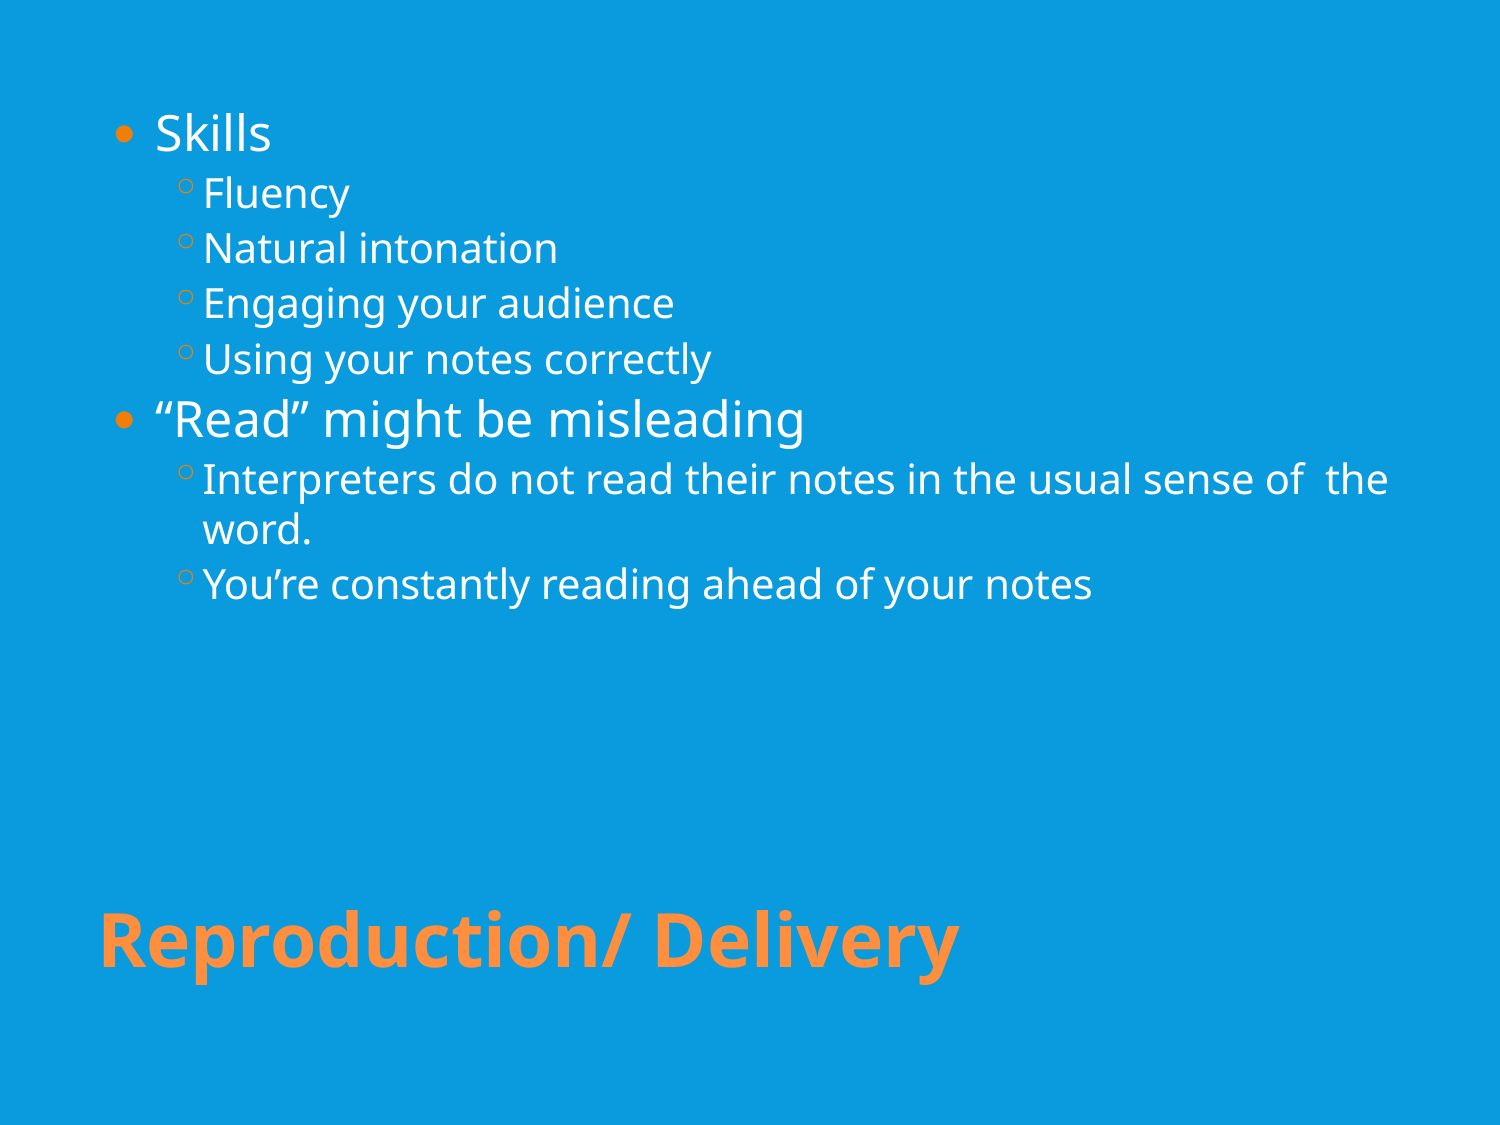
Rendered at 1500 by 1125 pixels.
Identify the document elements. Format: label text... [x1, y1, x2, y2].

text_box Reproduction/ Delivery [95, 889, 1089, 982]
text_box Skills Fluency Natural intonation Engaging your audience Using your notes correctly “Read” might be misleading Interpreters do not read their notes in the usual sense of the word. You’re constantly reading ahead of your notes [110, 93, 1402, 608]
